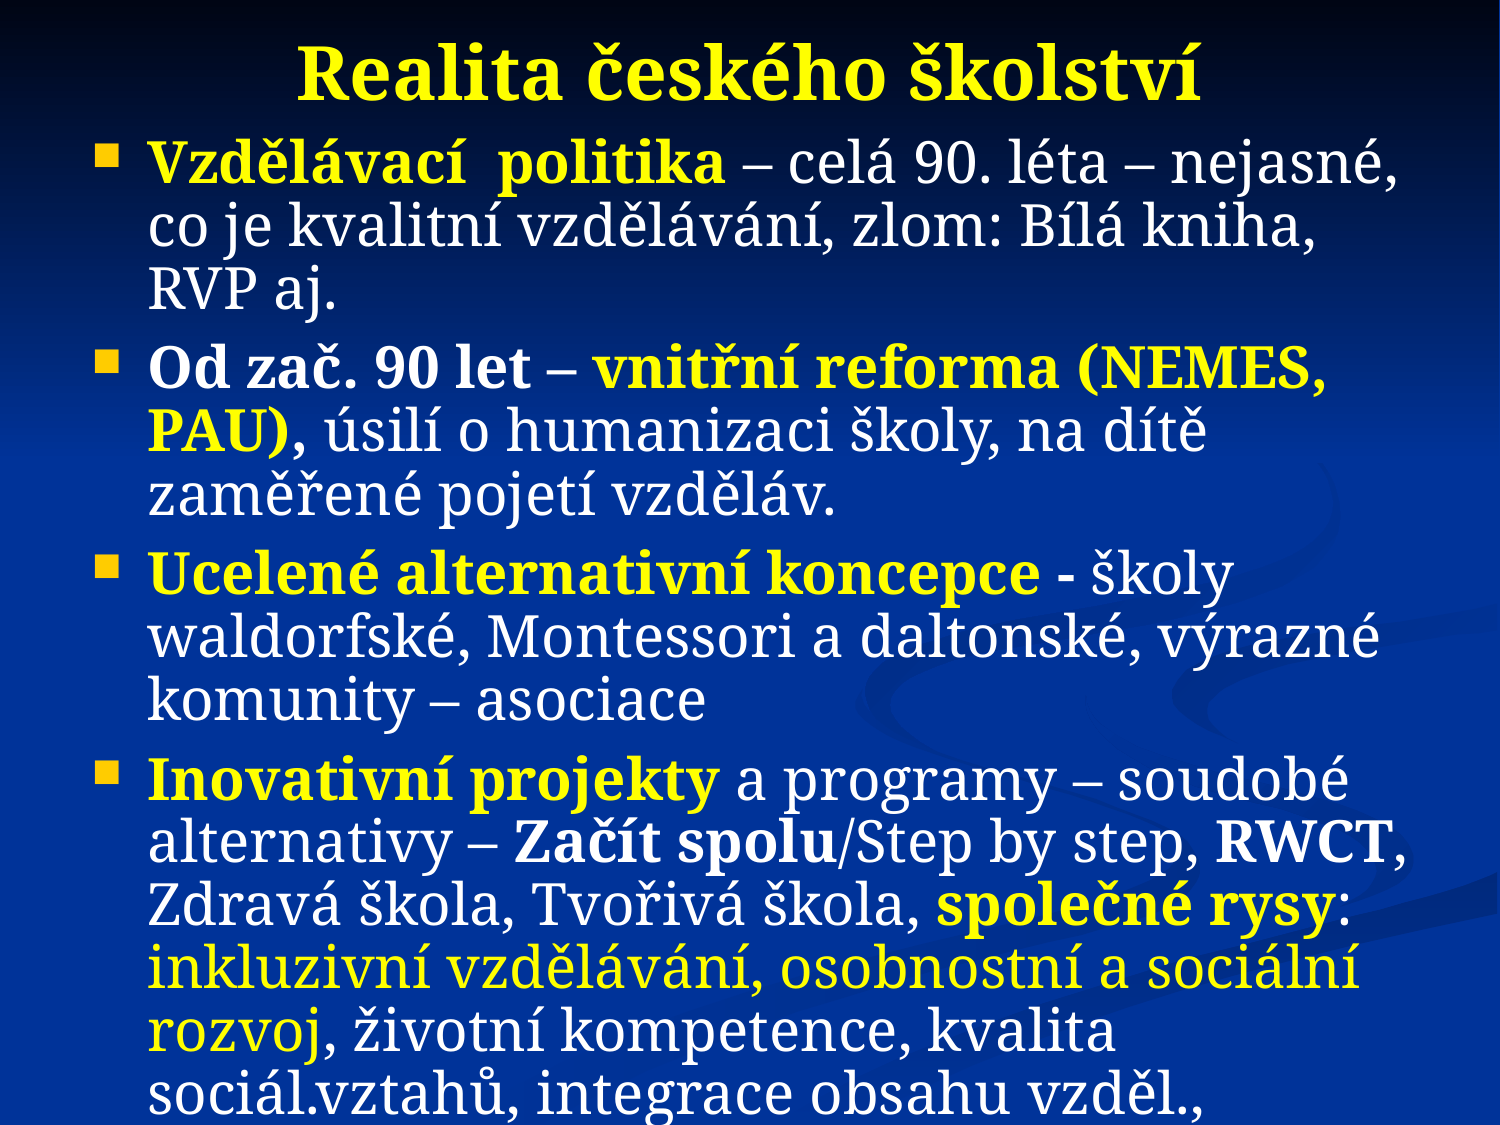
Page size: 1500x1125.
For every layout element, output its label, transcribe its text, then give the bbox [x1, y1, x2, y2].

list Vzdělávací politika – celá 90. léta – nejasné, co je kvalitní vzdělávání, zlom: Bílá kniha, RVP aj. Od zač. 90 let – vnitřní reforma (NEMES, PAU), úsilí o humanizaci školy, na dítě zaměřené pojetí vzděláv. Ucelené alternativní koncepce - školy waldorfské, Montessori a daltonské, výrazné komunity – asociace Inovativní projekty a programy – soudobé alternativy – Začít spolu/Step by step, RWCT, Zdravá škola, Tvořivá škola, společné rysy: inkluzivní vzdělávání, osobnostní a sociální rozvoj, životní kompetence, kvalita sociál.vztahů, integrace obsahu vzděl., kooperativní a konstruktivistické strategie výuky, spolupráce s rodiči, sítě spolupracujících škol Růst autonomie škol - rozmanitost cest ke kvalit. škole [76, 125, 1448, 1100]
title Realita českého školství [74, 26, 1425, 114]
